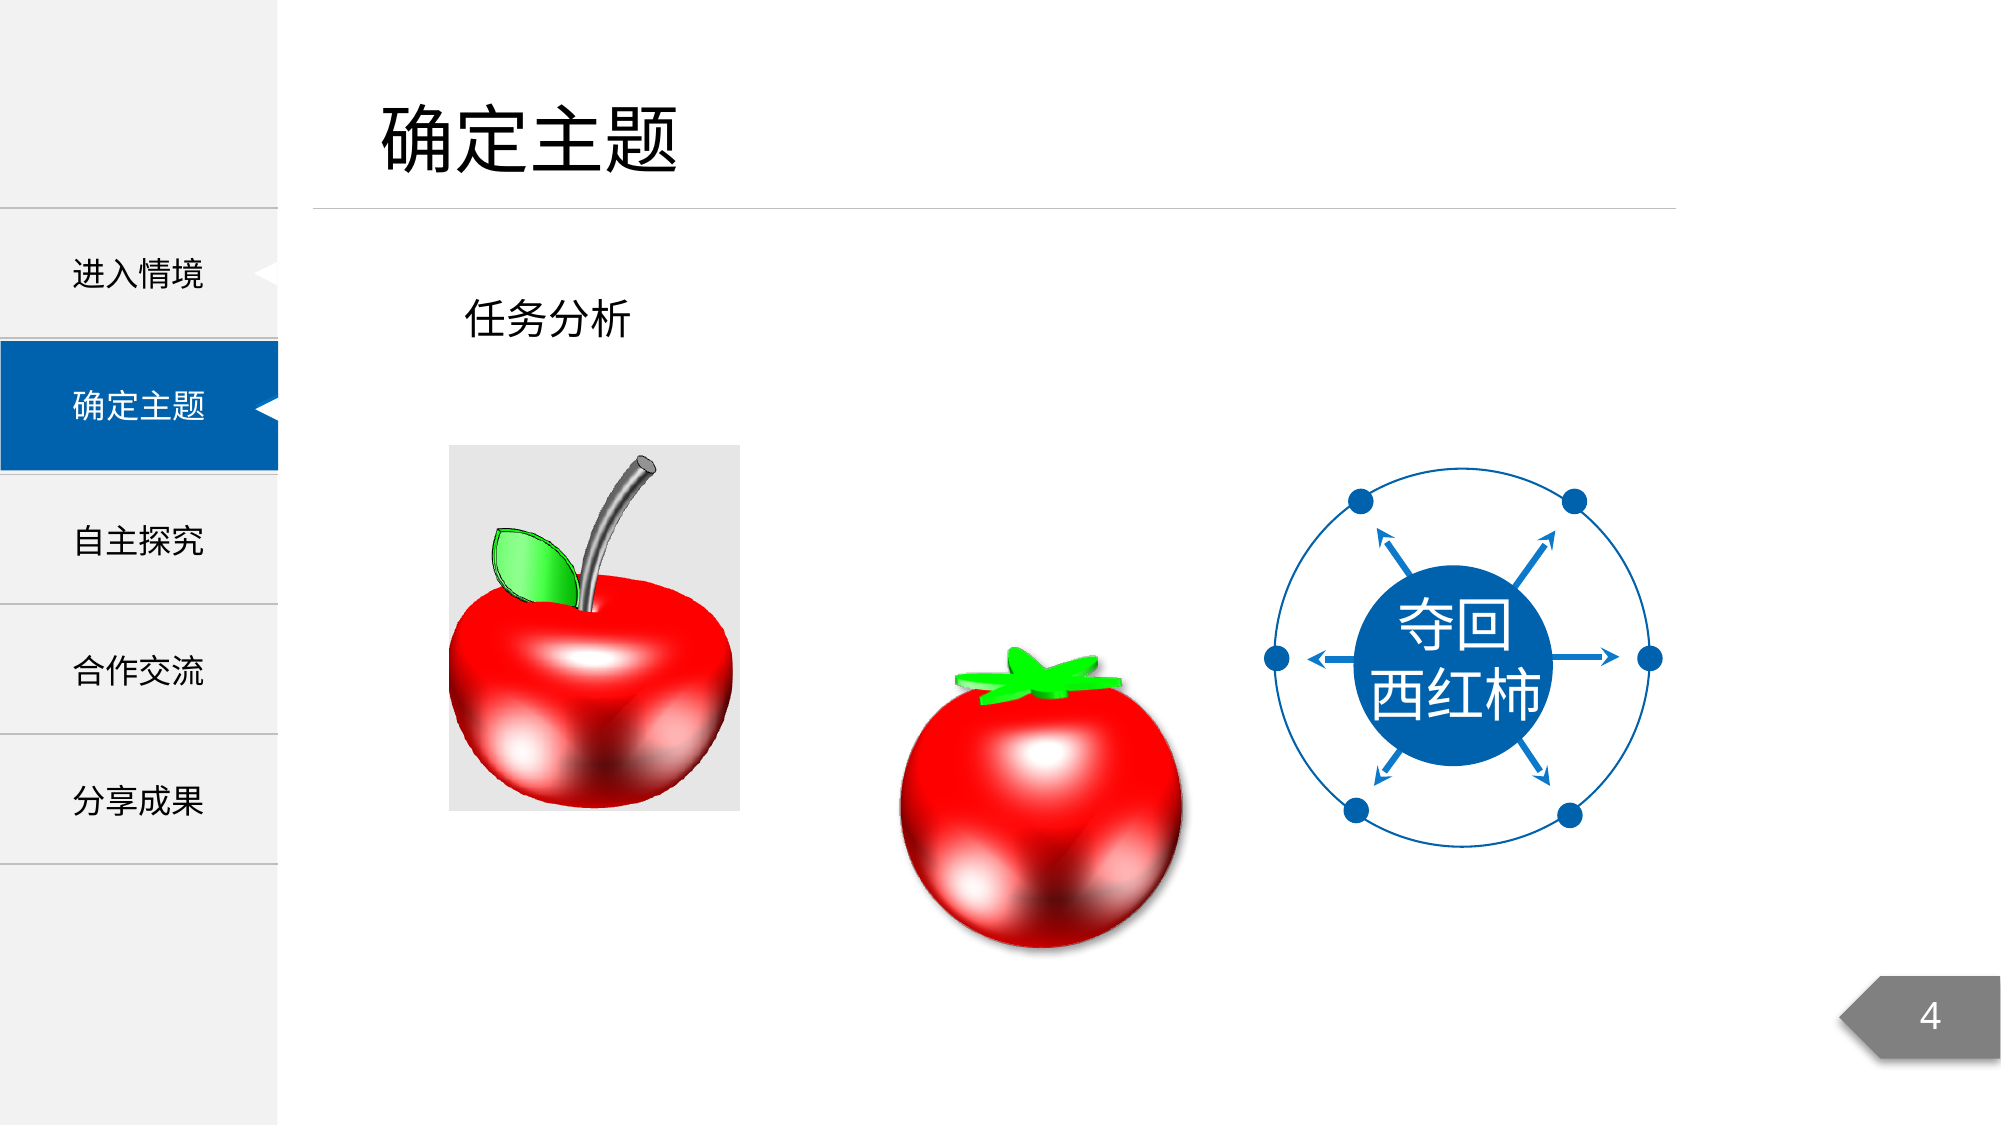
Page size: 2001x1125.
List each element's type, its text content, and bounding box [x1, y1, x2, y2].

picture [449, 445, 740, 811]
picture [844, 616, 1237, 979]
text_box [1263, 468, 1663, 847]
text_box 任务分析 [450, 285, 647, 350]
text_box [1352, 565, 1560, 767]
